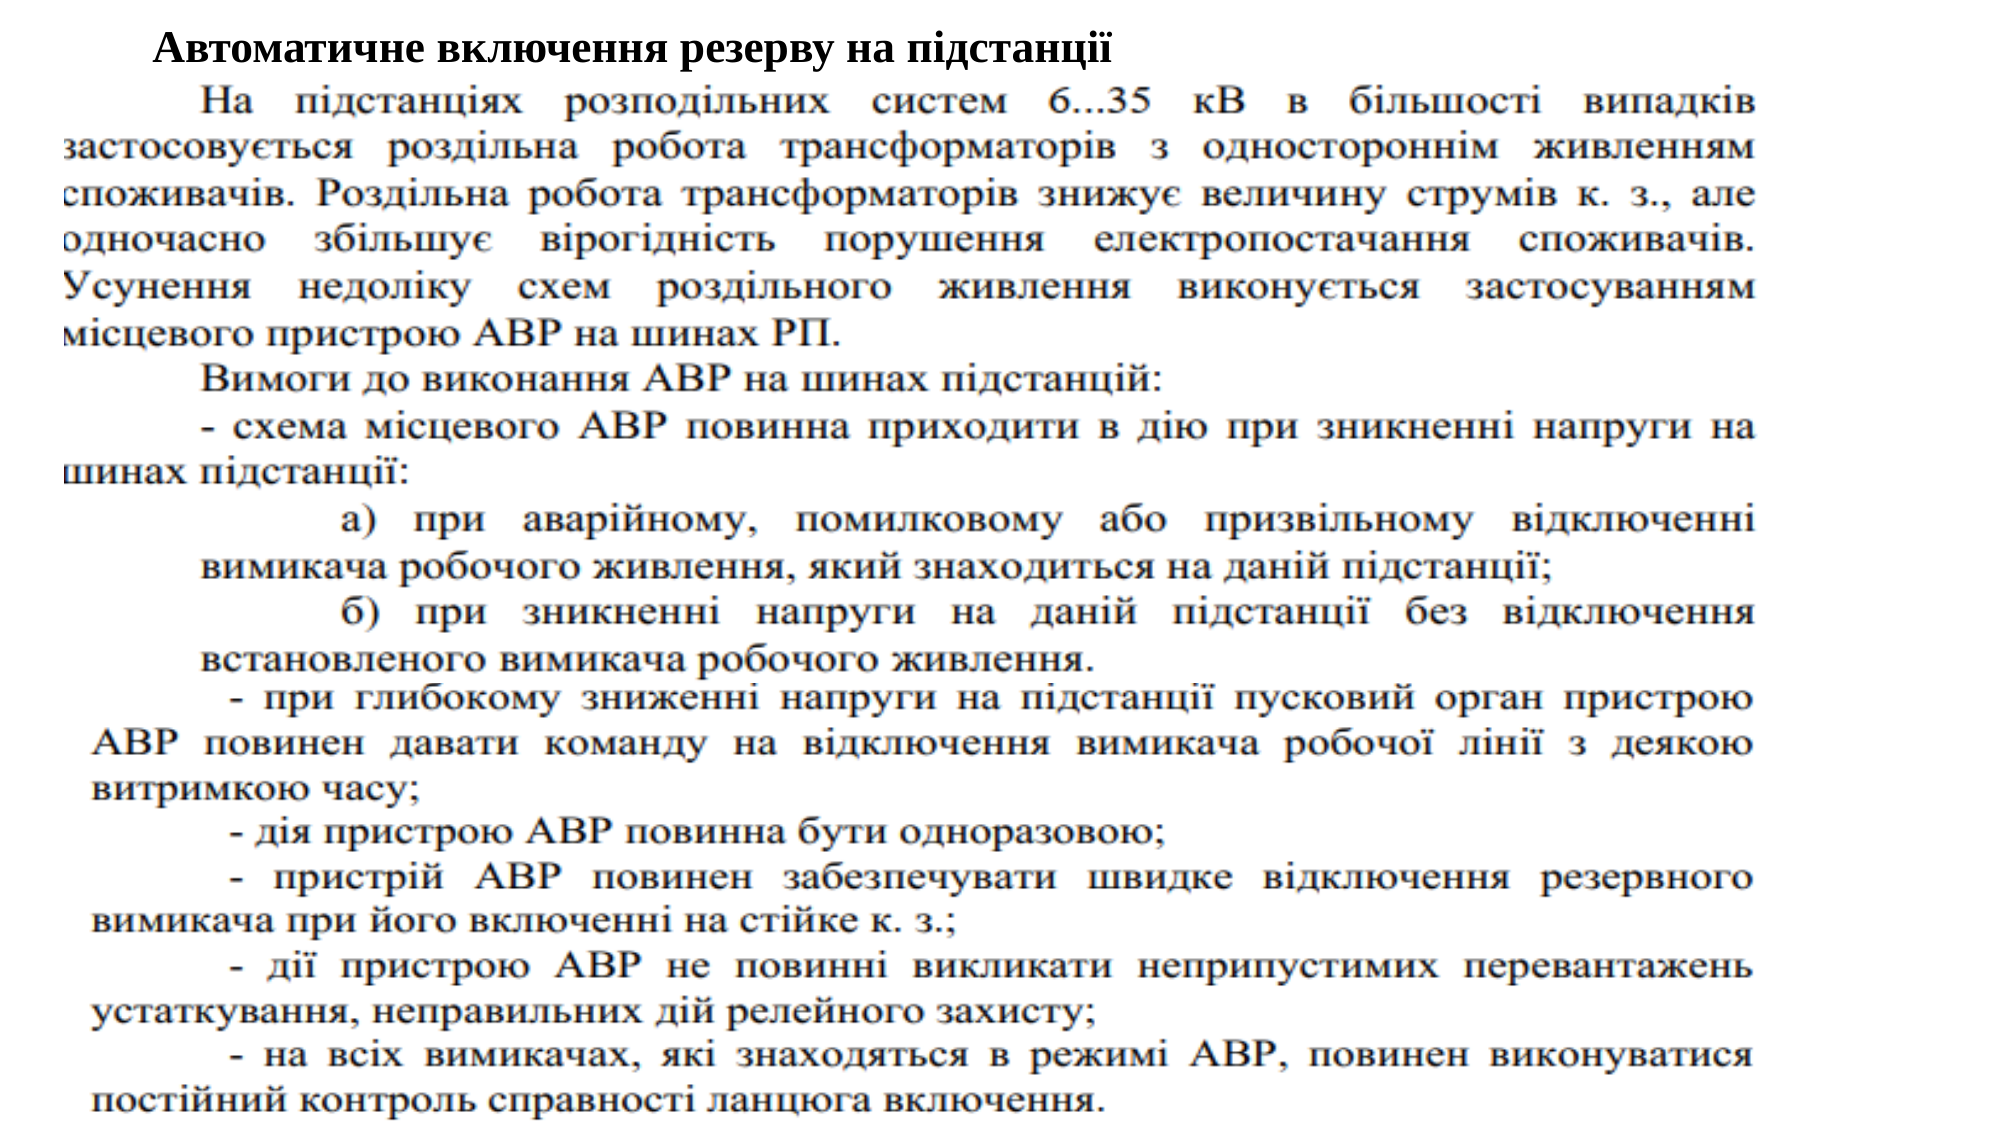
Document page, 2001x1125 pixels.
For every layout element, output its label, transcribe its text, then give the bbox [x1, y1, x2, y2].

picture [63, 79, 1780, 1125]
list Автоматичне включення резерву на підстанції [137, 16, 1863, 80]
